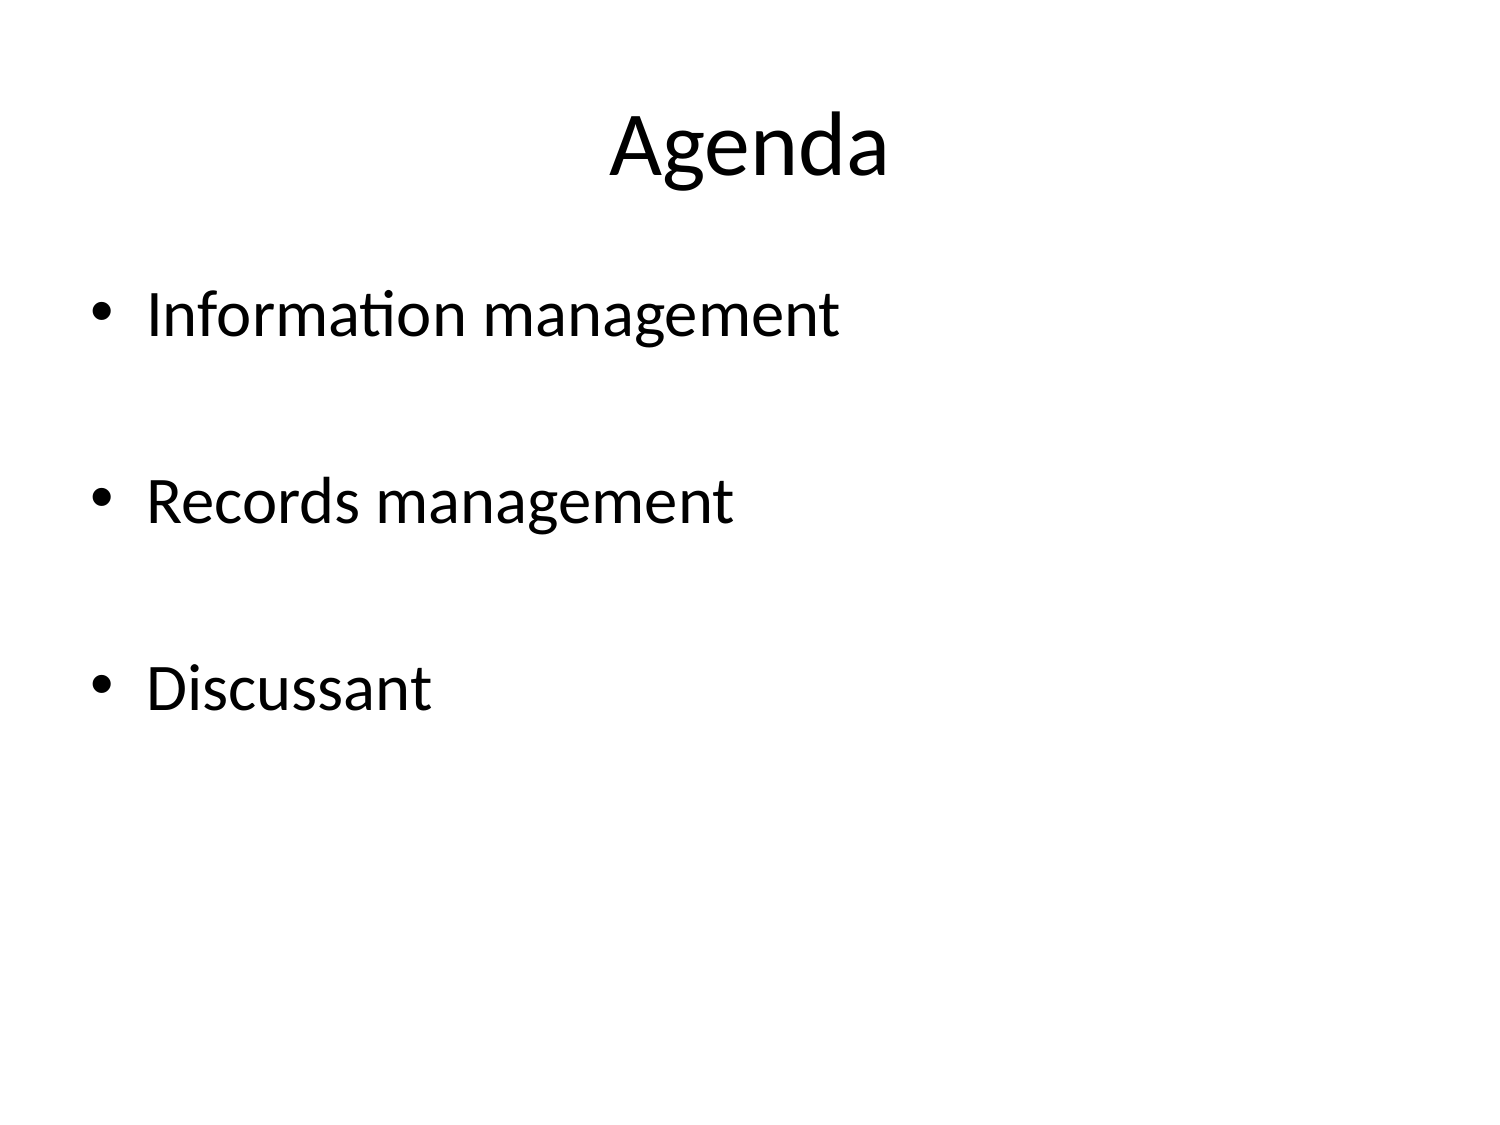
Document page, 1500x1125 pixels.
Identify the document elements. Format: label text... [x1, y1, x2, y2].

list Information management Records management Discussant [75, 262, 1425, 1005]
title Agenda [75, 45, 1425, 233]
